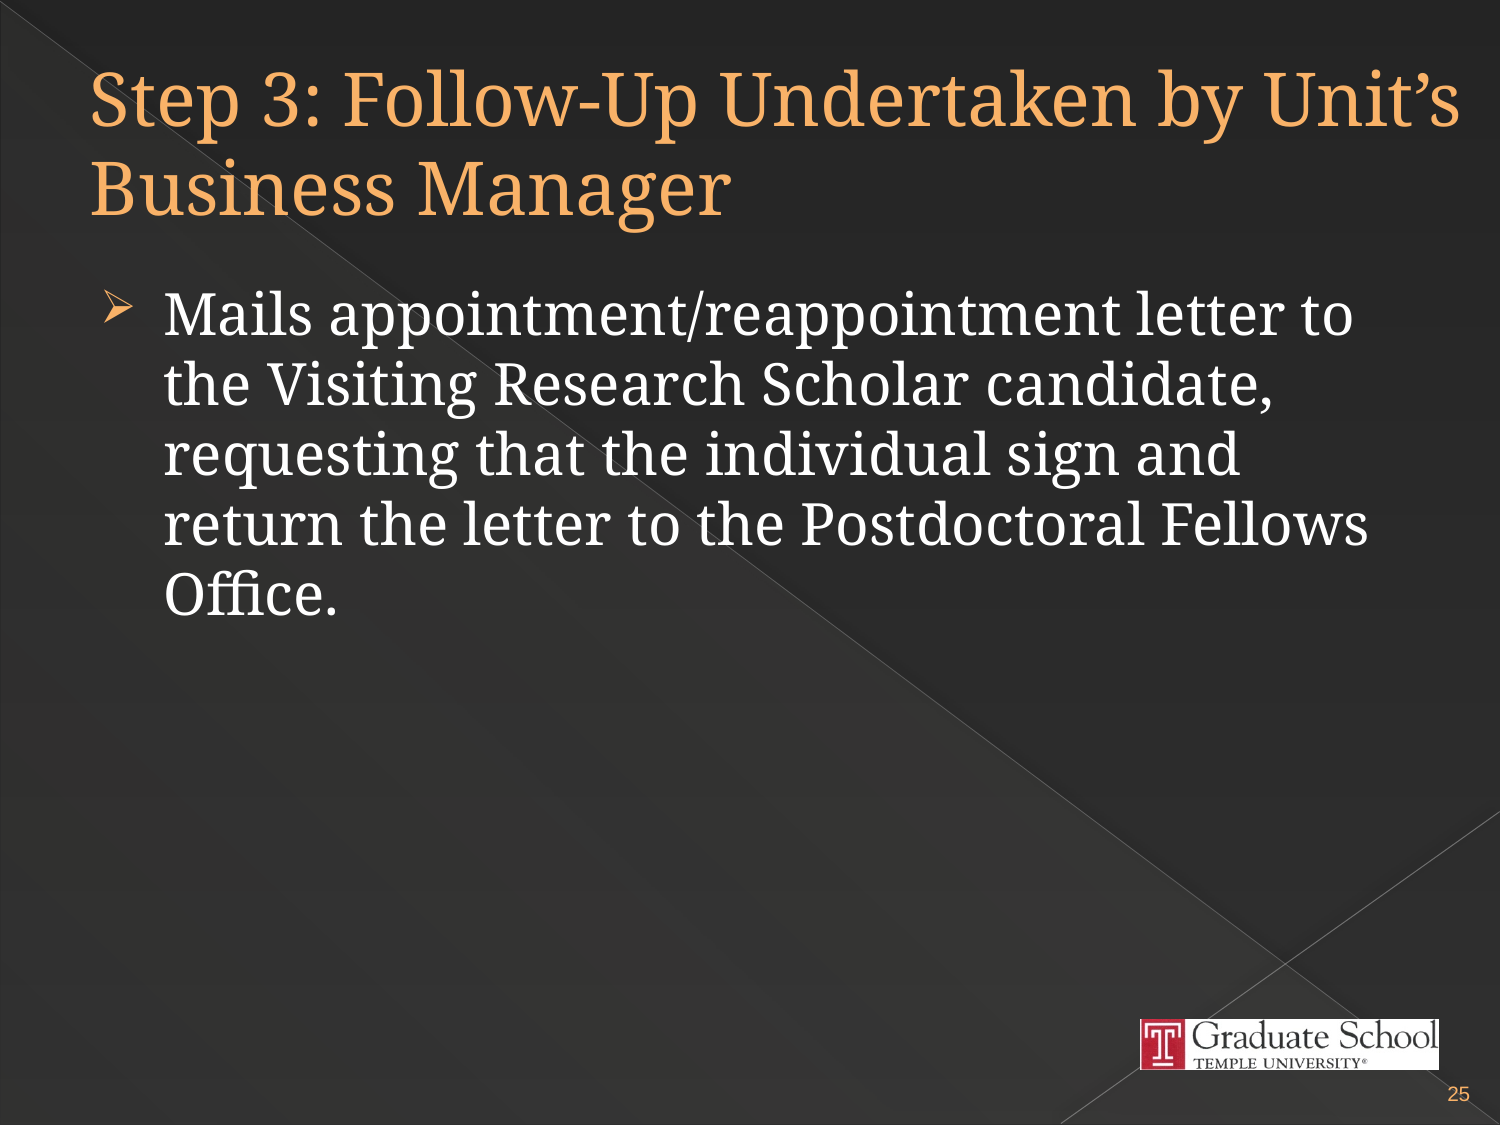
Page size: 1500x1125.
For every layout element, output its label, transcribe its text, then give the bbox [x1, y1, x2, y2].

picture [1139, 1019, 1439, 1071]
slide_number 25 [1417, 1062, 1500, 1113]
title Step 3: Follow-Up Undertaken by Unit’s Business Manager [0, 43, 1500, 239]
list Mails appointment/reappointment letter to the Visiting Research Scholar candidate, requesting that the individual sign and return the letter to the Postdoctoral Fellows Office. [75, 270, 1425, 1020]
